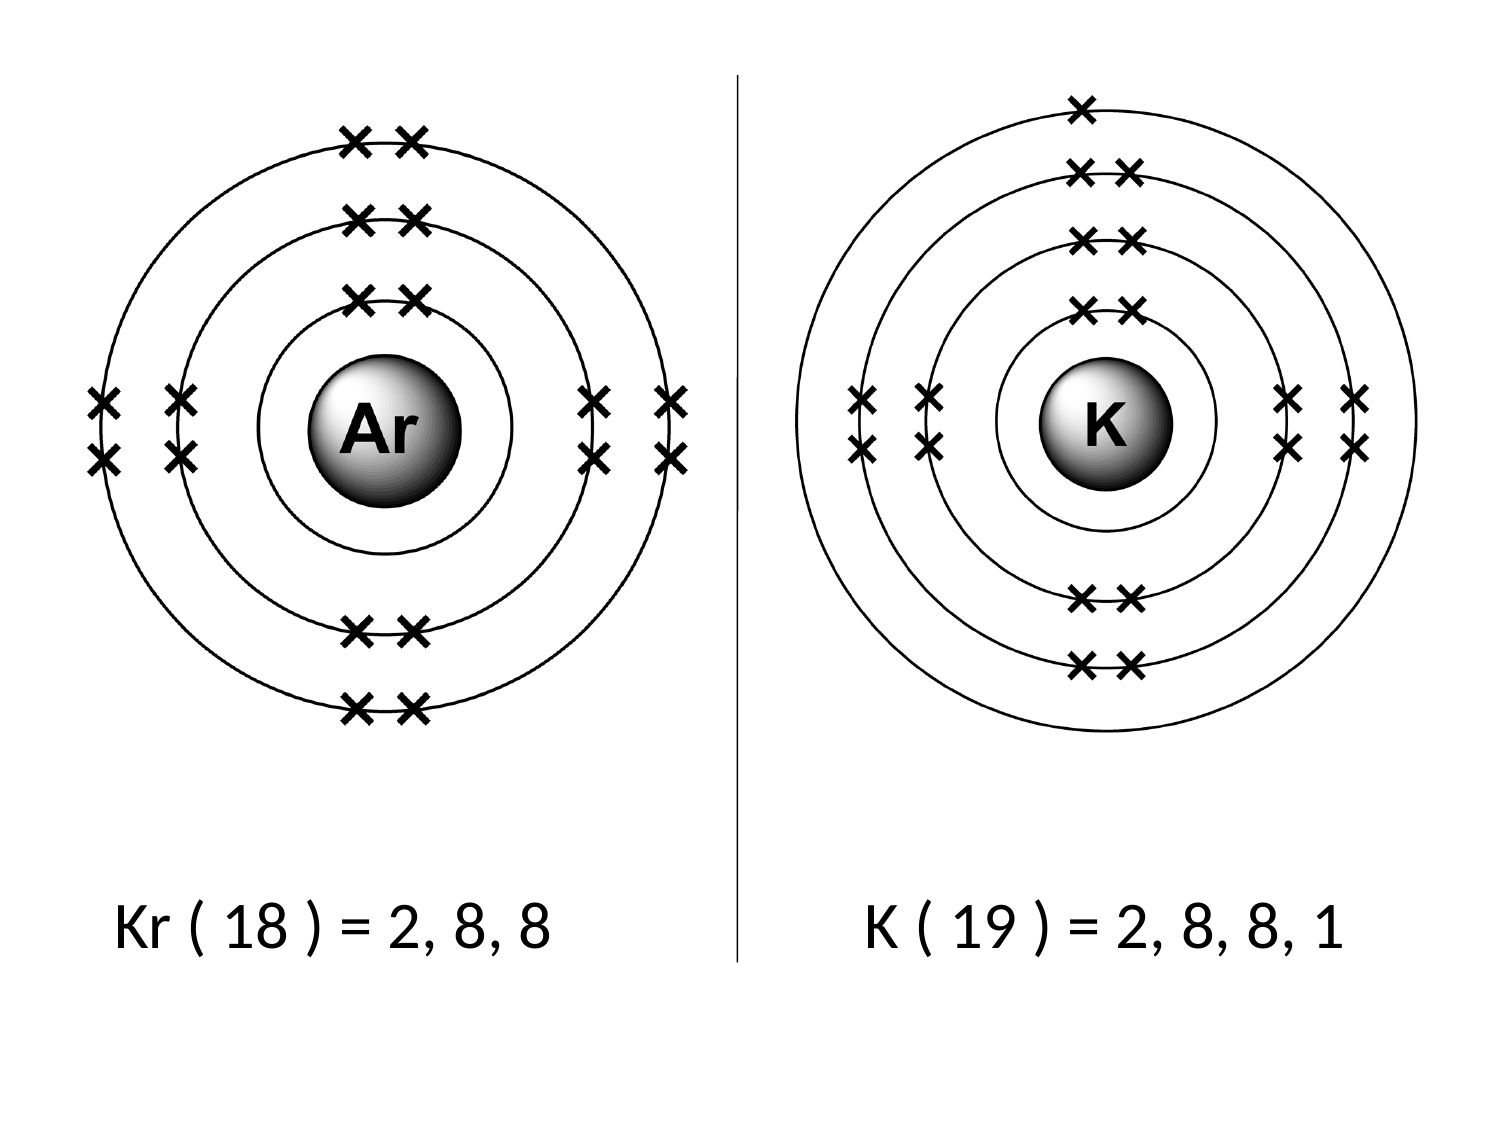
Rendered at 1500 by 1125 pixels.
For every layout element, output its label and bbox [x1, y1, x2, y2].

text_box [737, 62, 1451, 972]
text_box [49, 87, 726, 972]
